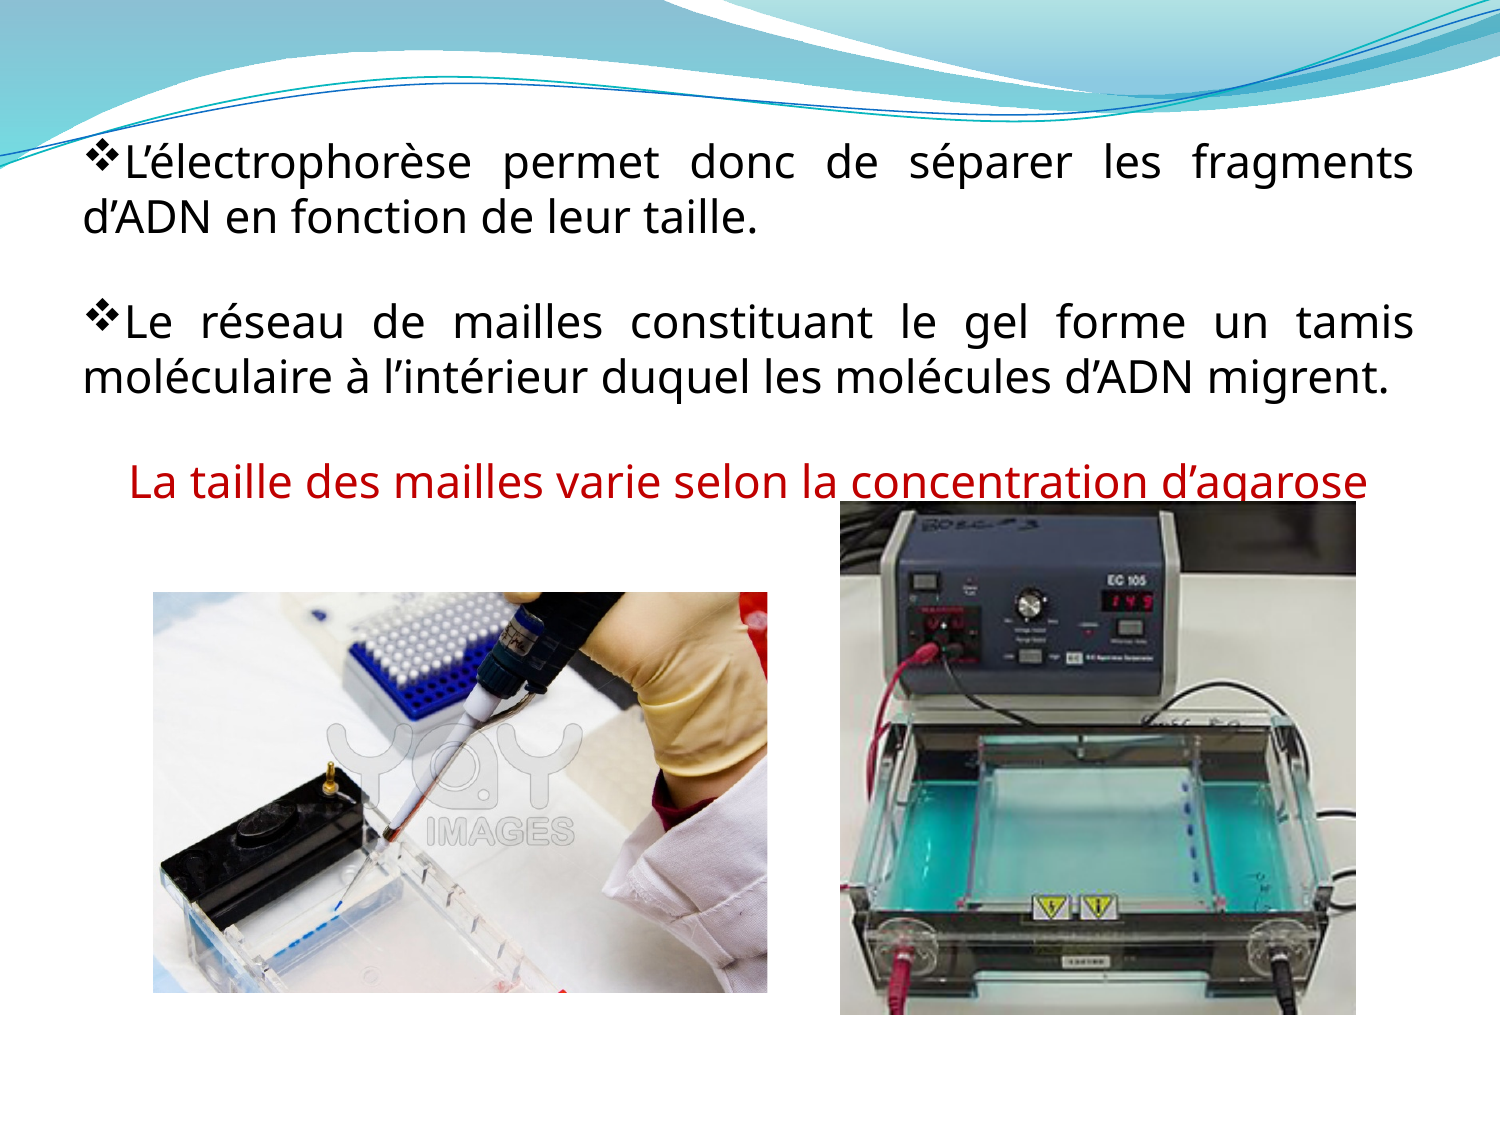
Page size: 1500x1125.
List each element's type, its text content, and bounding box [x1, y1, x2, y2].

text_box L’électrophorèse permet donc de séparer les fragments d’ADN en fonction de leur taille. Le réseau de mailles constituant le gel forme un tamis moléculaire à l’intérieur duquel les molécules d’ADN migrent. La taille des mailles varie selon la concentration d’agarose [67, 125, 1431, 621]
picture [152, 592, 768, 994]
picture [839, 501, 1356, 1016]
